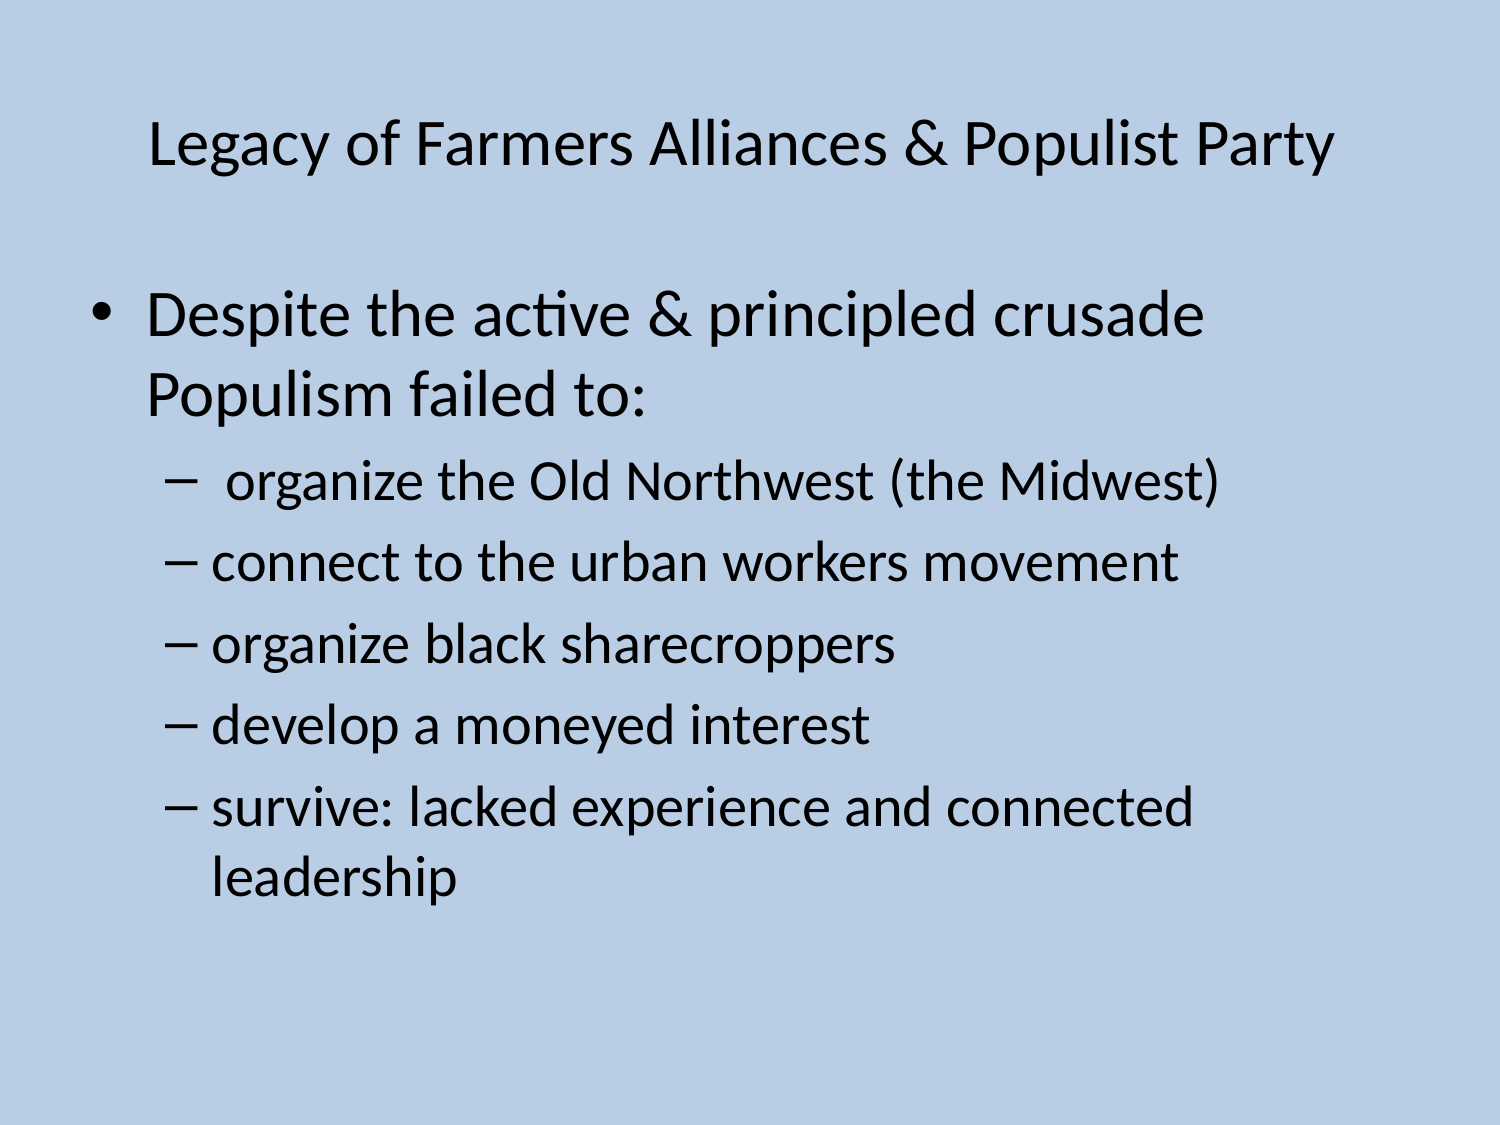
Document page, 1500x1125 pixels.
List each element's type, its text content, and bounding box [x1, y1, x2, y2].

list Despite the active & principled crusade Populism failed to: organize the Old Northwest (the Midwest) connect to the urban workers movement organize black sharecroppers develop a moneyed interest survive: lacked experience and connected leadership [75, 262, 1425, 1005]
title Legacy of Farmers Alliances & Populist Party [75, 45, 1425, 233]
